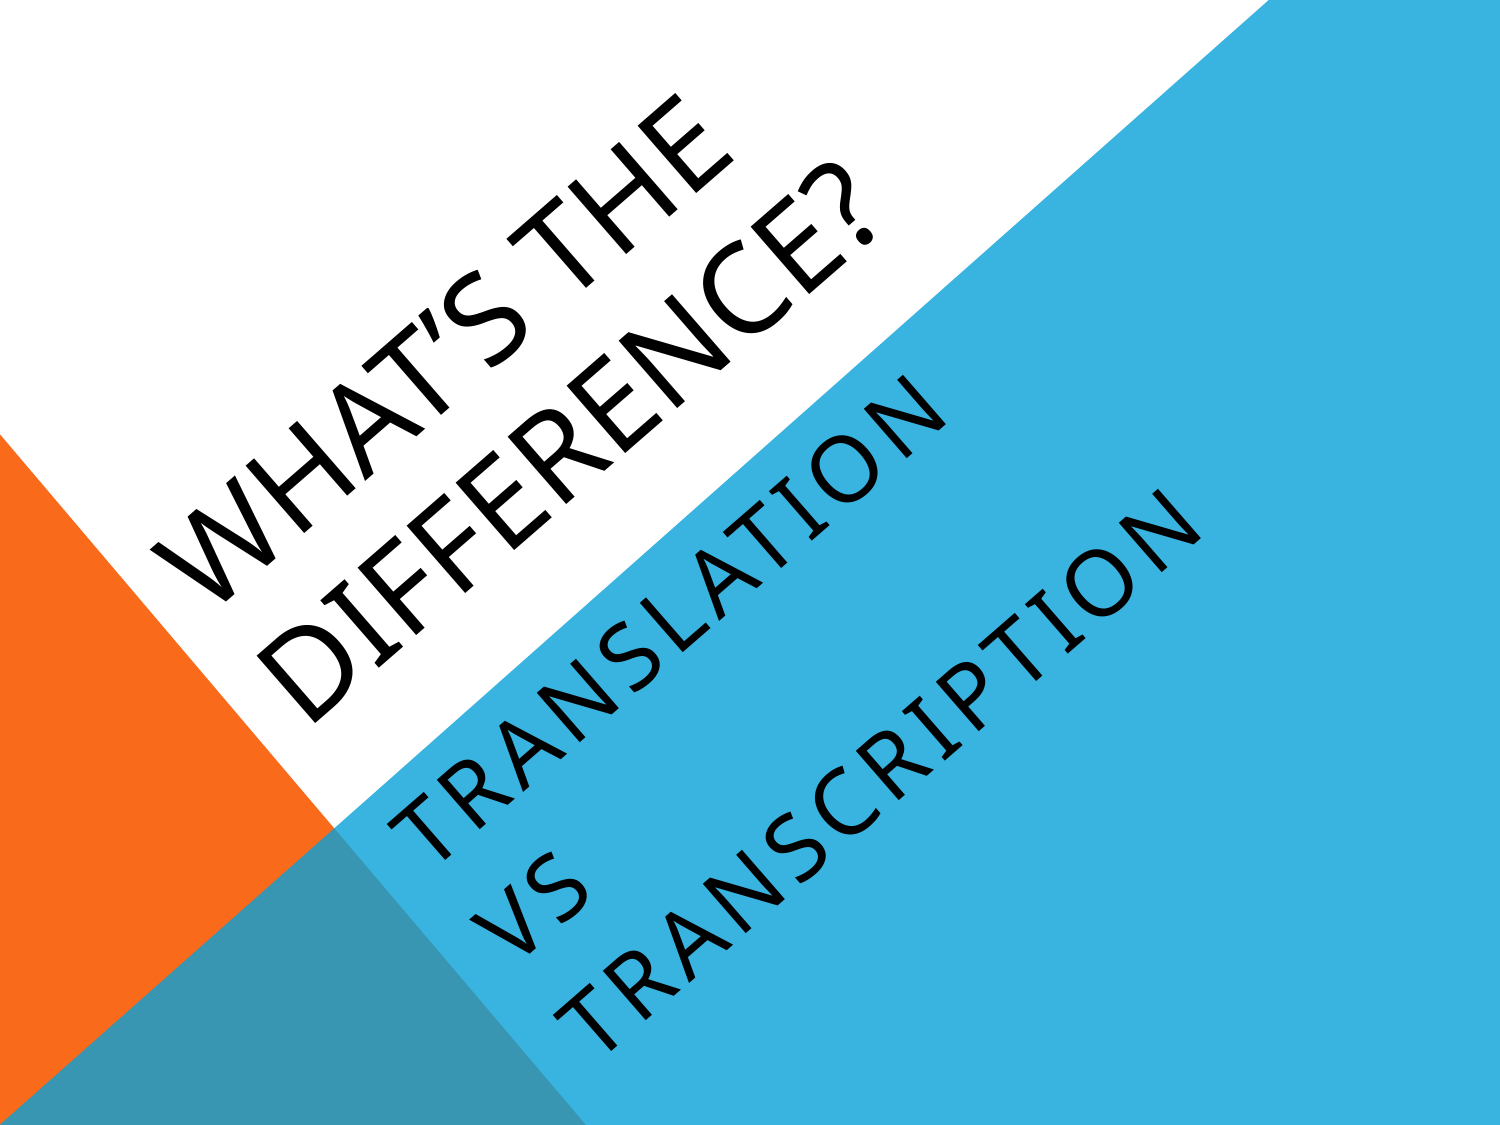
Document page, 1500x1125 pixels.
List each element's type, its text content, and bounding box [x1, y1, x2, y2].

title WHAT’s THE DIFFERENCE? [182, 4, 1012, 762]
subtitle translation vs transcription [356, 107, 1500, 1125]
